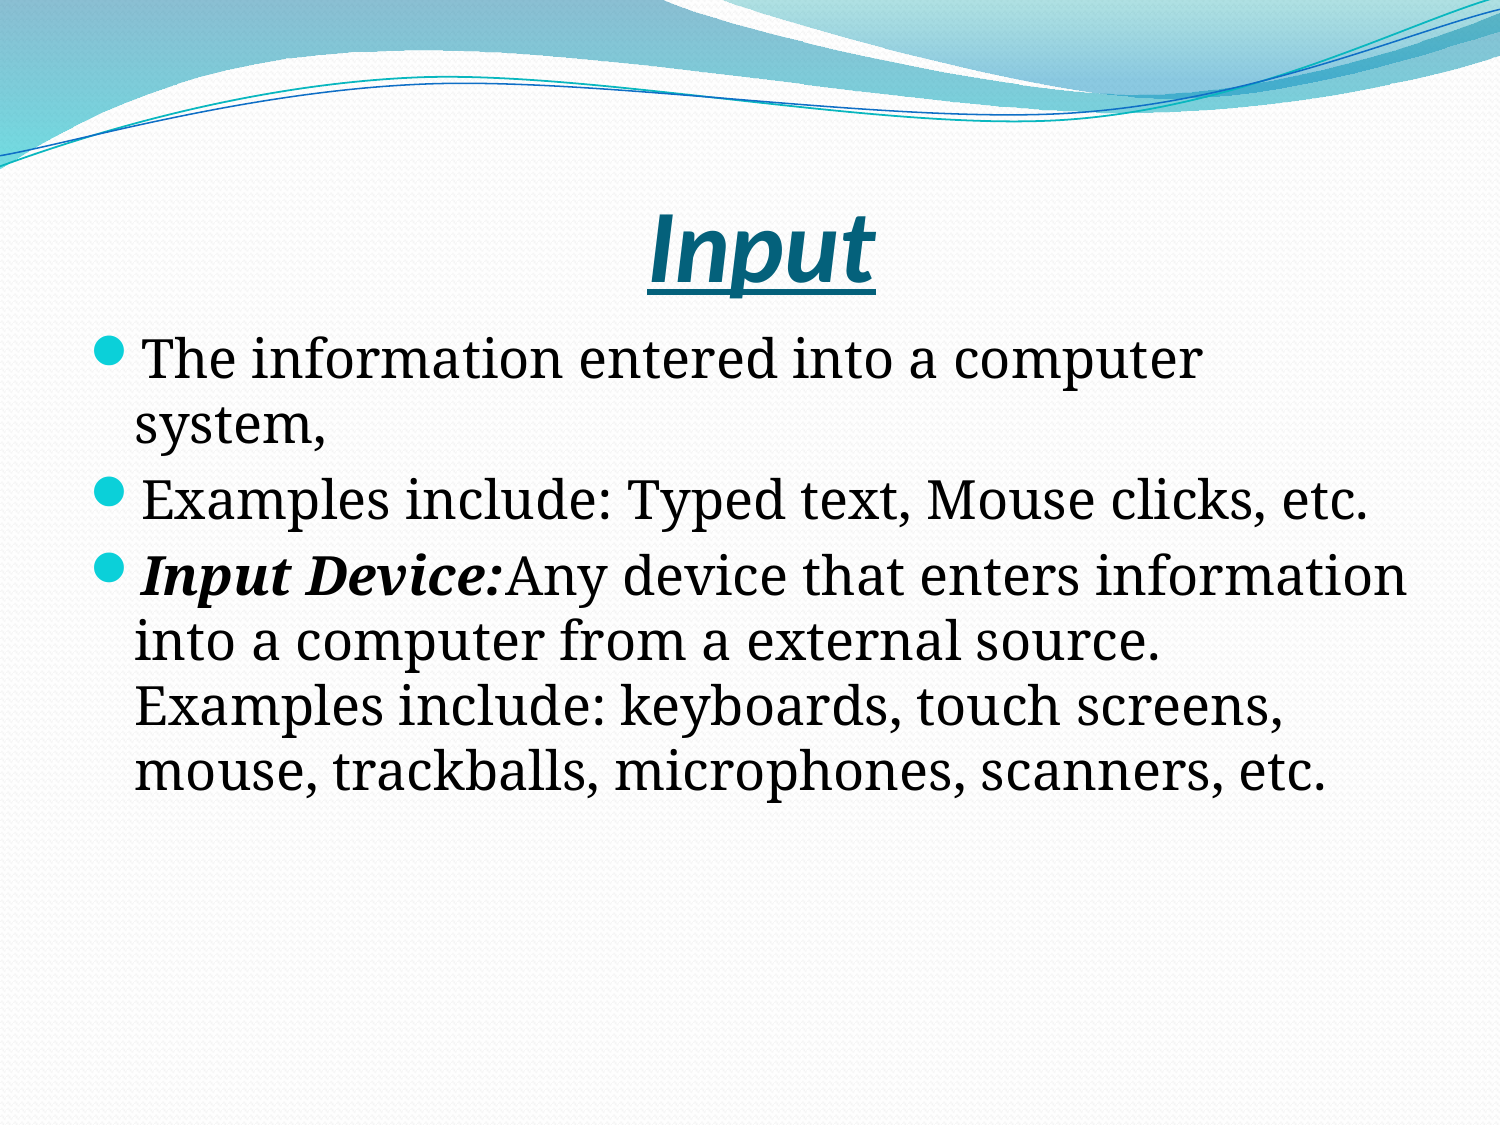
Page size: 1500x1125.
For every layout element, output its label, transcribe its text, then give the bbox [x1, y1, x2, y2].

list The information entered into a computer system, Examples include: Typed text, Mouse clicks, etc. Input Device:Any device that enters information into a computer from a external source. Examples include: keyboards, touch screens, mouse, trackballs, microphones, scanners, etc. [75, 317, 1425, 1038]
title Input [75, 115, 1425, 303]
